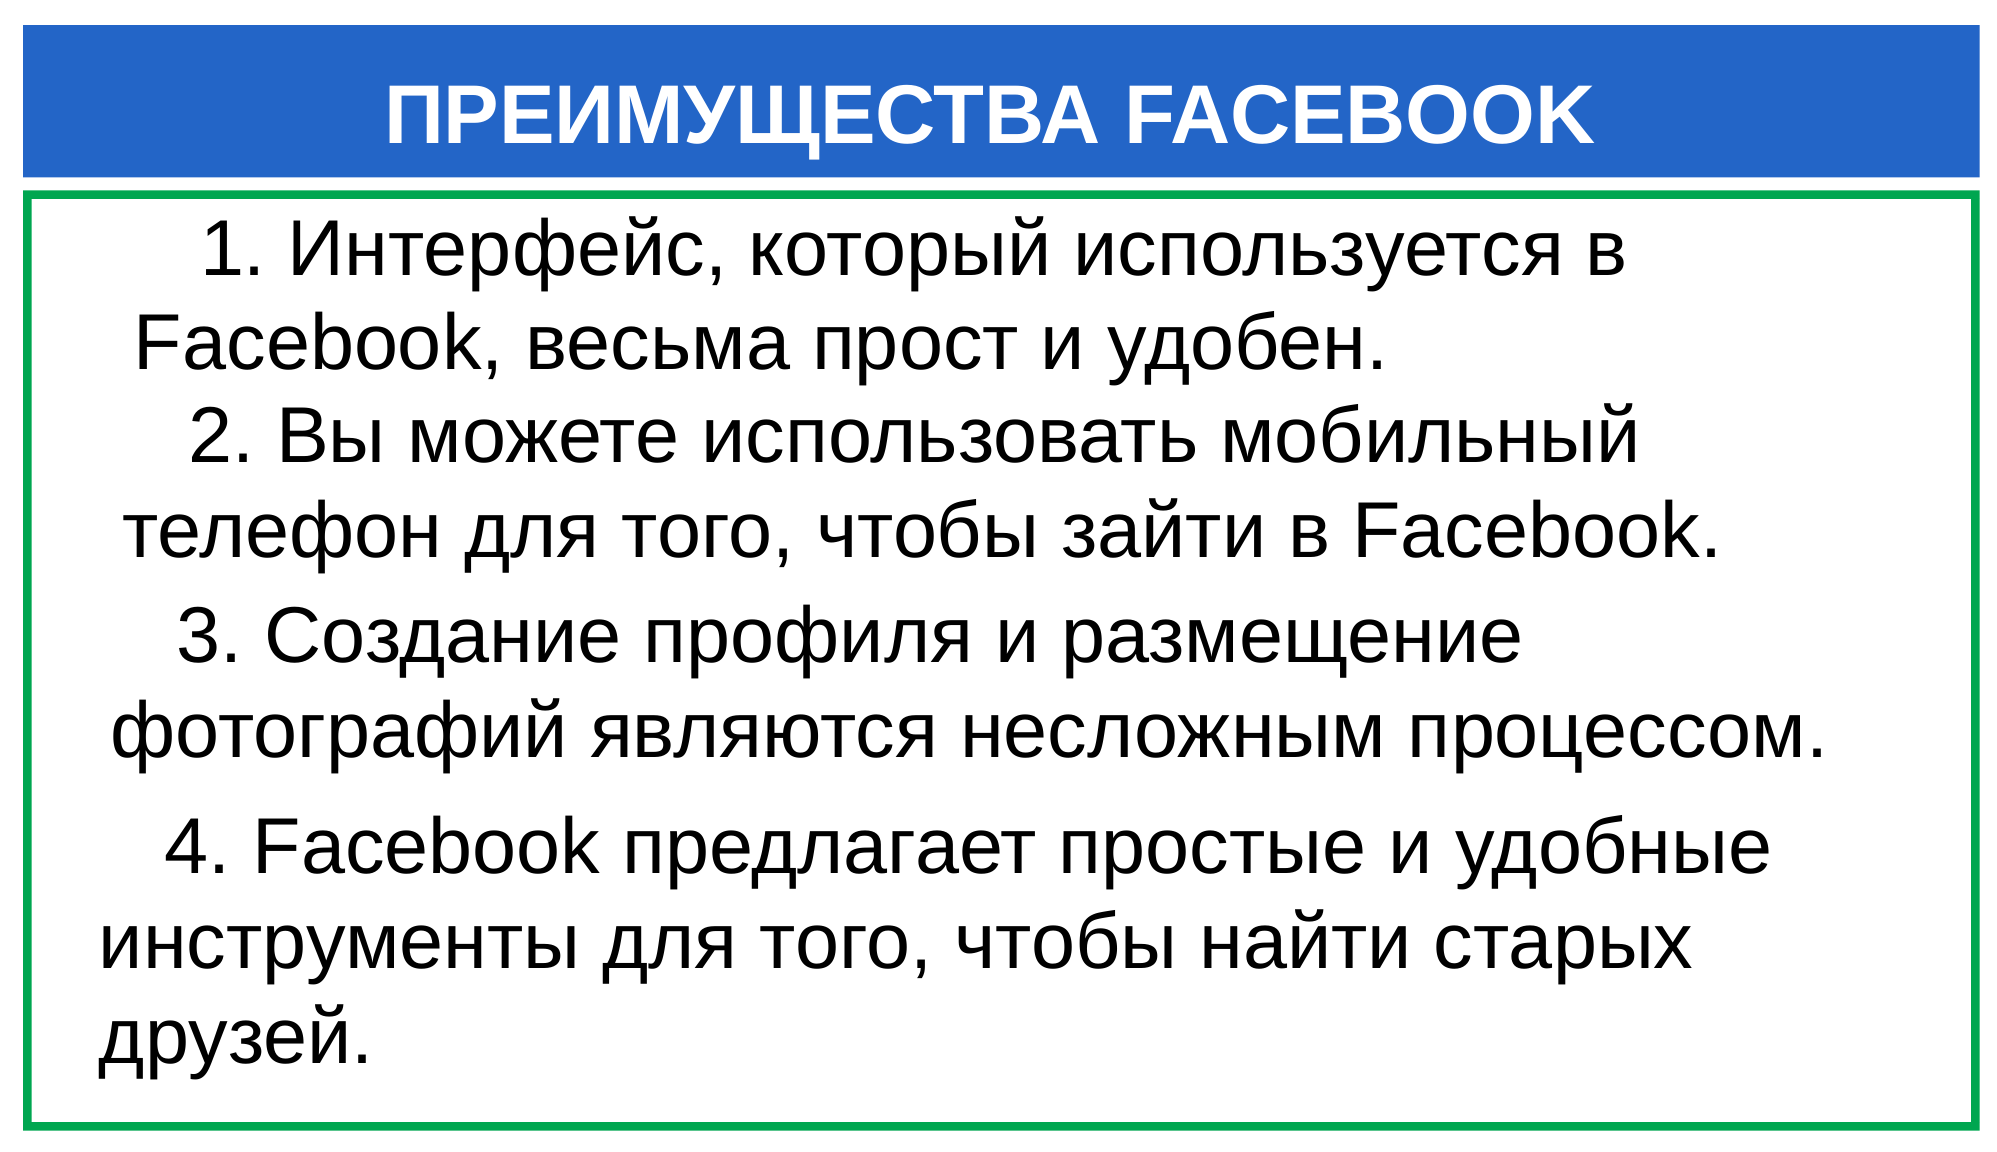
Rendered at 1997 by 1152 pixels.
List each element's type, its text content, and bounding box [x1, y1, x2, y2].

text_box 1. Интерфейс, который используется в Facebook, весьма прост и удобен. [119, 188, 1948, 375]
text_box 4. Facebook предлагает простые и удобные инструменты для того, чтобы найти старых друзей. [84, 786, 1936, 1087]
title ПРЕИМУЩЕСТВА FACEBOOK [107, 60, 1896, 162]
text_box 2. Вы можете использовать мобильный телефон для того, чтобы зайти в Facebook. [107, 375, 1948, 575]
text_box 3. Cоздание профиля и размещение фотографий являются несложным процессом. [95, 575, 1950, 781]
